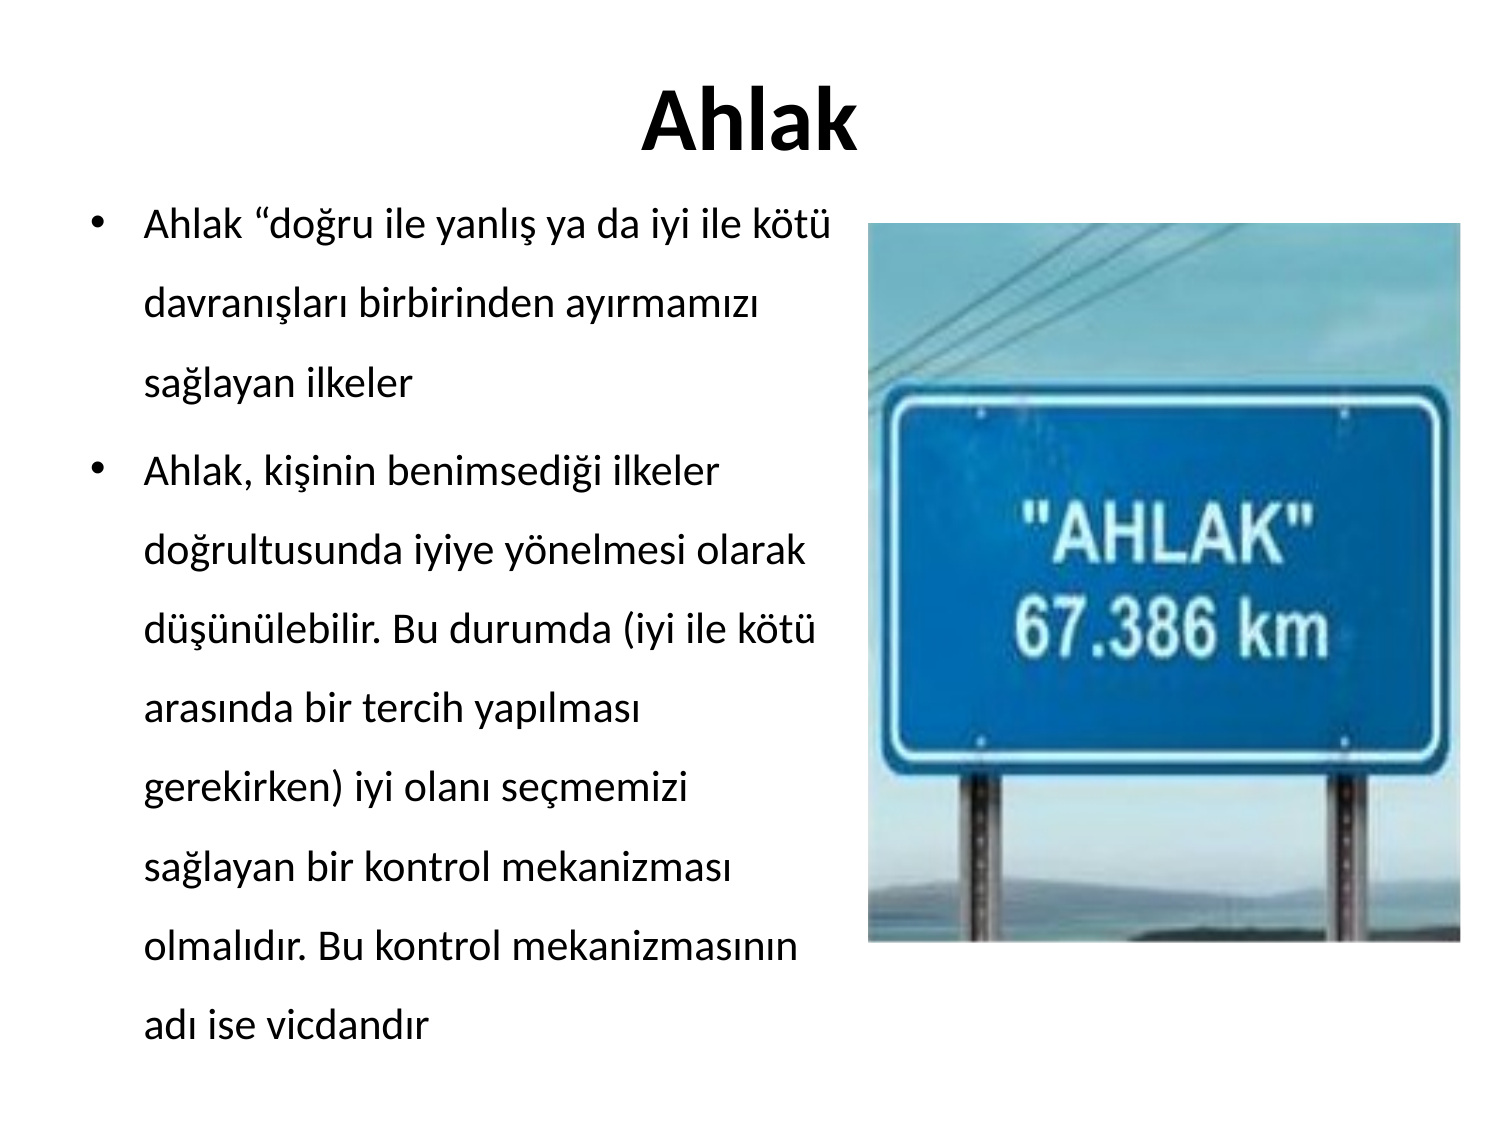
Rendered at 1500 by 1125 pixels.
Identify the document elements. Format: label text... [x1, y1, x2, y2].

title Ahlak [75, 43, 1425, 185]
picture [867, 222, 1461, 943]
list Ahlak “doğru ile yanlış ya da iyi ile kötü davranışları birbirinden ayırmamızı sağlayan ilkeler Ahlak, kişinin benimsediği ilkeler doğrultusunda iyiye yönelmesi olarak düşünülebilir. Bu durumda (iyi ile kötü arasında bir tercih yapılması gerekirken) iyi olanı seçmemizi sağlayan bir kontrol mekanizması olmalıdır. Bu kontrol mekanizmasının adı ise vicdandır [75, 160, 857, 1059]
